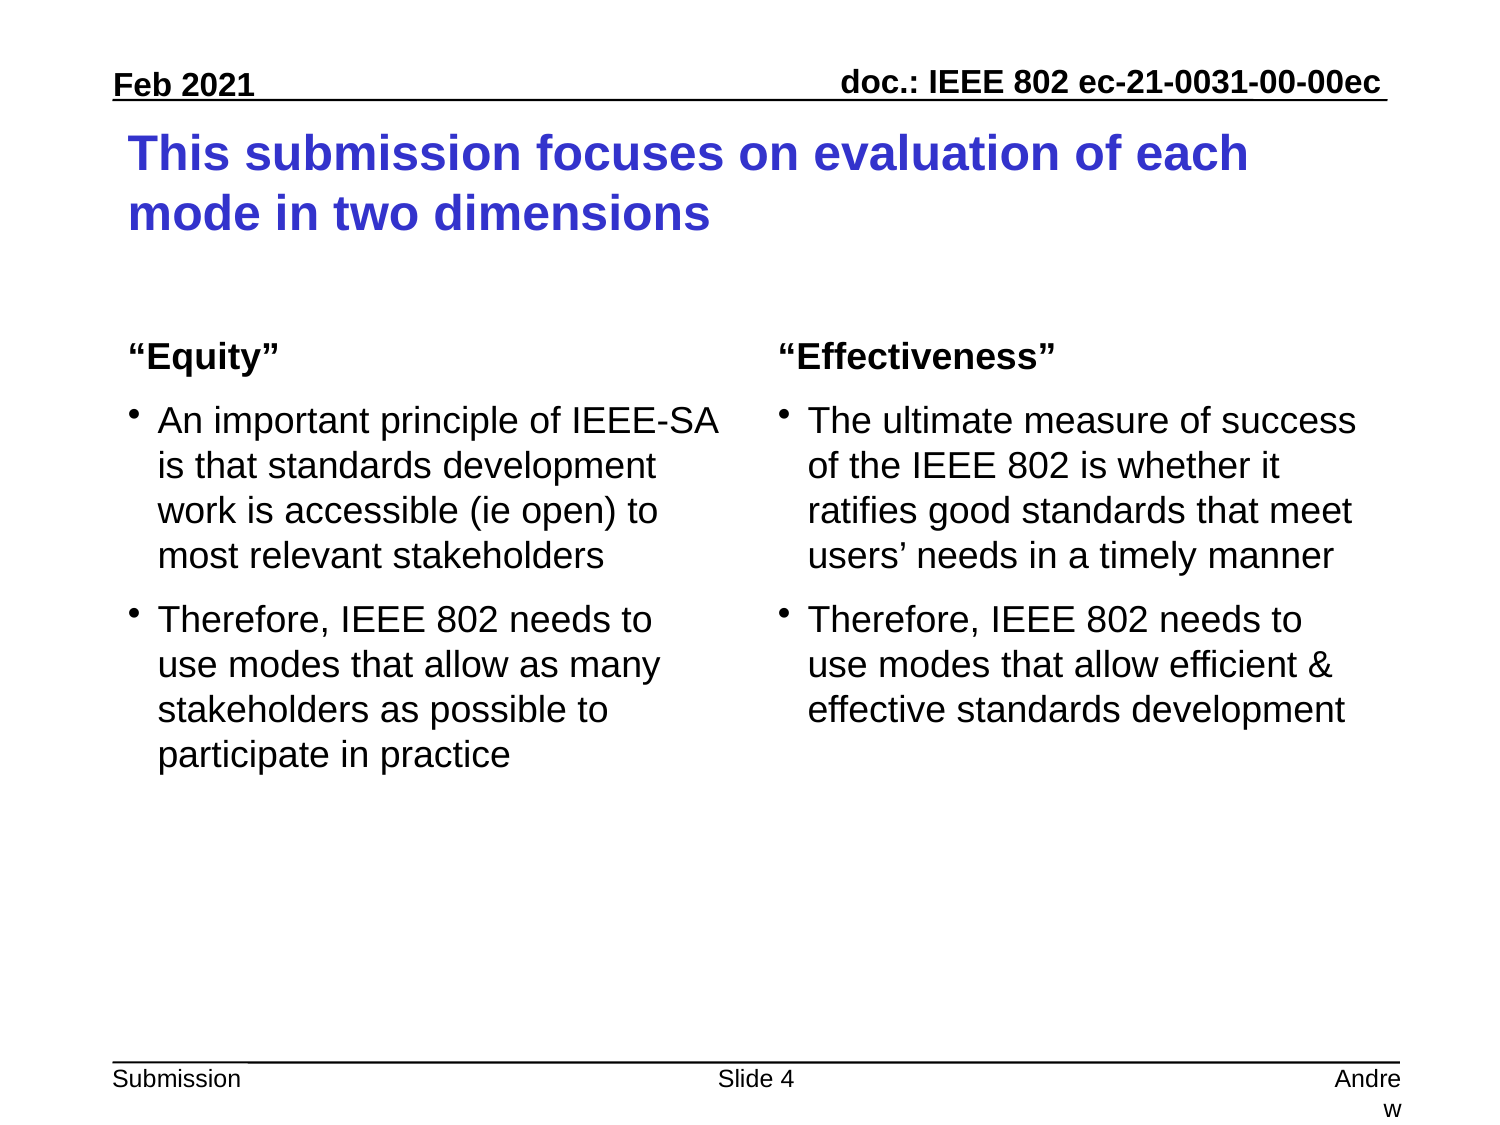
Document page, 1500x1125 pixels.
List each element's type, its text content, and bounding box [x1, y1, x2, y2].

slide_number Slide 4 [709, 1061, 803, 1093]
title This submission focuses on evaluation of each mode in two dimensions [112, 112, 1388, 288]
list “Equity” An important principle of IEEE-SA is that standards development work is accessible (ie open) to most relevant stakeholders Therefore, IEEE 802 needs to use modes that allow as many stakeholders as possible to participate in practice [112, 324, 738, 1000]
footer Andrew Myles, Cisco [1320, 1061, 1402, 1093]
list “Effectiveness” The ultimate measure of success of the IEEE 802 is whether it ratifies good standards that meet users’ needs in a timely manner Therefore, IEEE 802 needs to use modes that allow efficient & effective standards development [762, 324, 1388, 1000]
